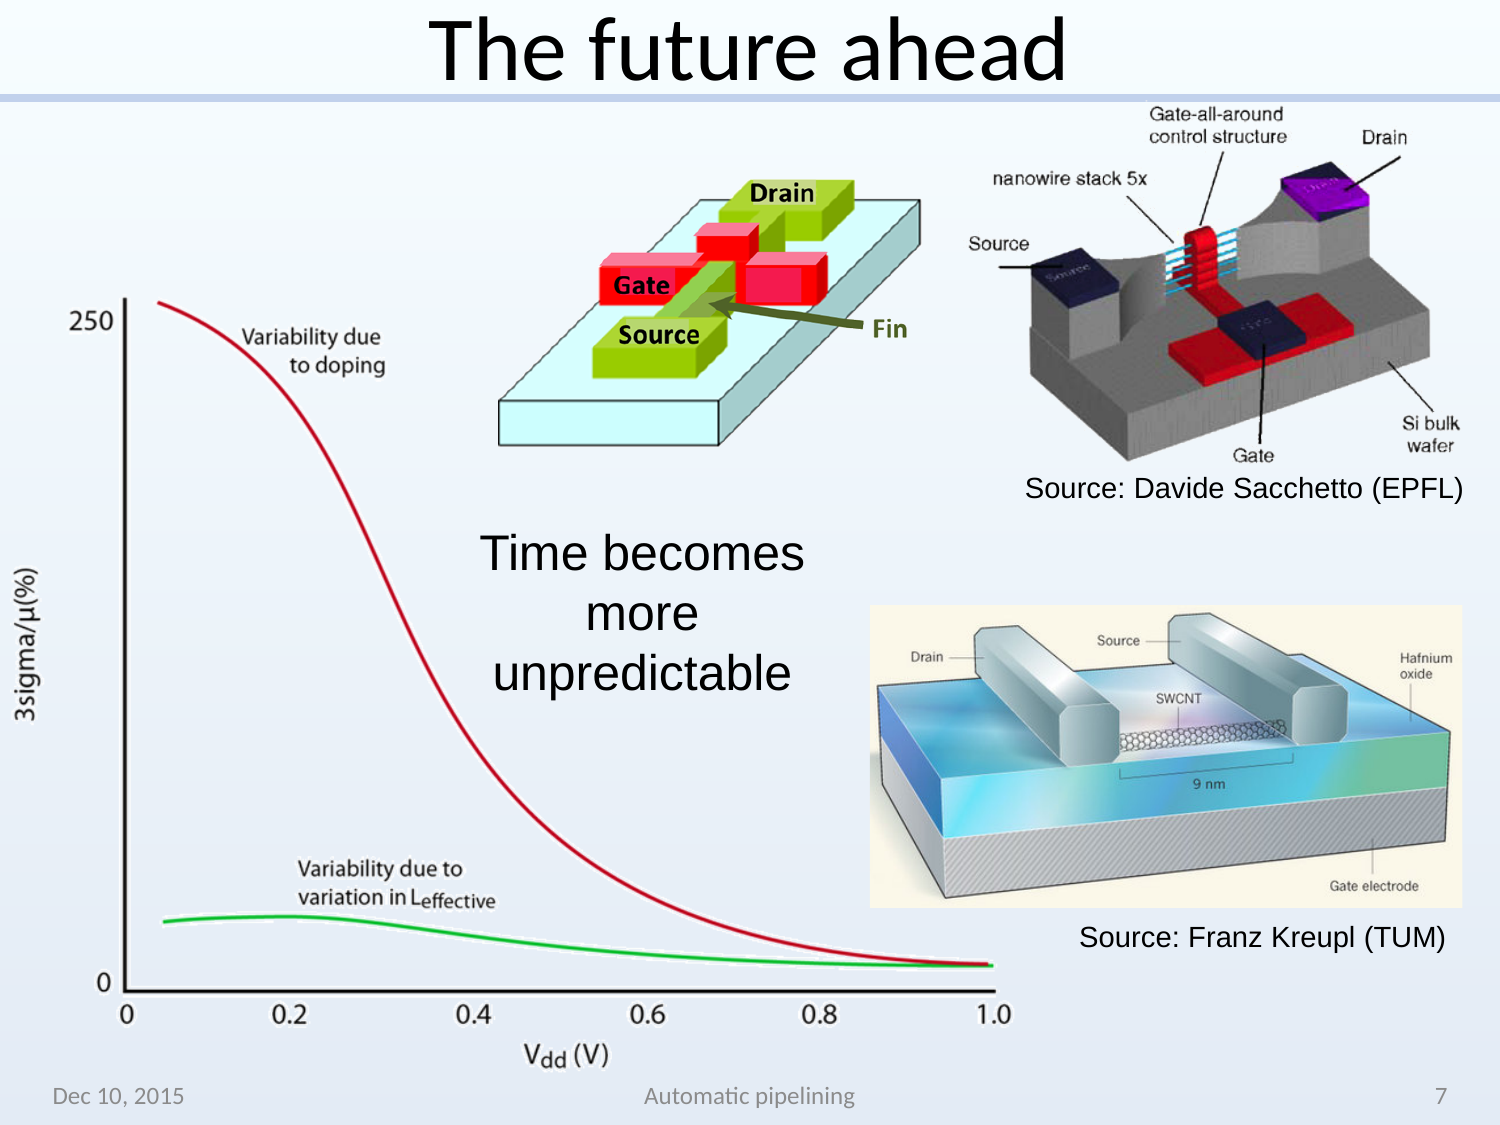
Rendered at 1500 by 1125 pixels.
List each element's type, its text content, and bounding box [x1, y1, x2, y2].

footer Automatic pipelining [512, 1096, 988, 1125]
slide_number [37, 1096, 388, 1125]
picture [0, 99, 1491, 1088]
slide_number 7 [1112, 1065, 1463, 1125]
text_box Source: Davide Sacchetto (EPFL) [1029, 506, 1480, 513]
text_box Source: Franz Kreupl (TUM) [1064, 914, 1462, 961]
title The future ahead [74, 0, 1426, 101]
